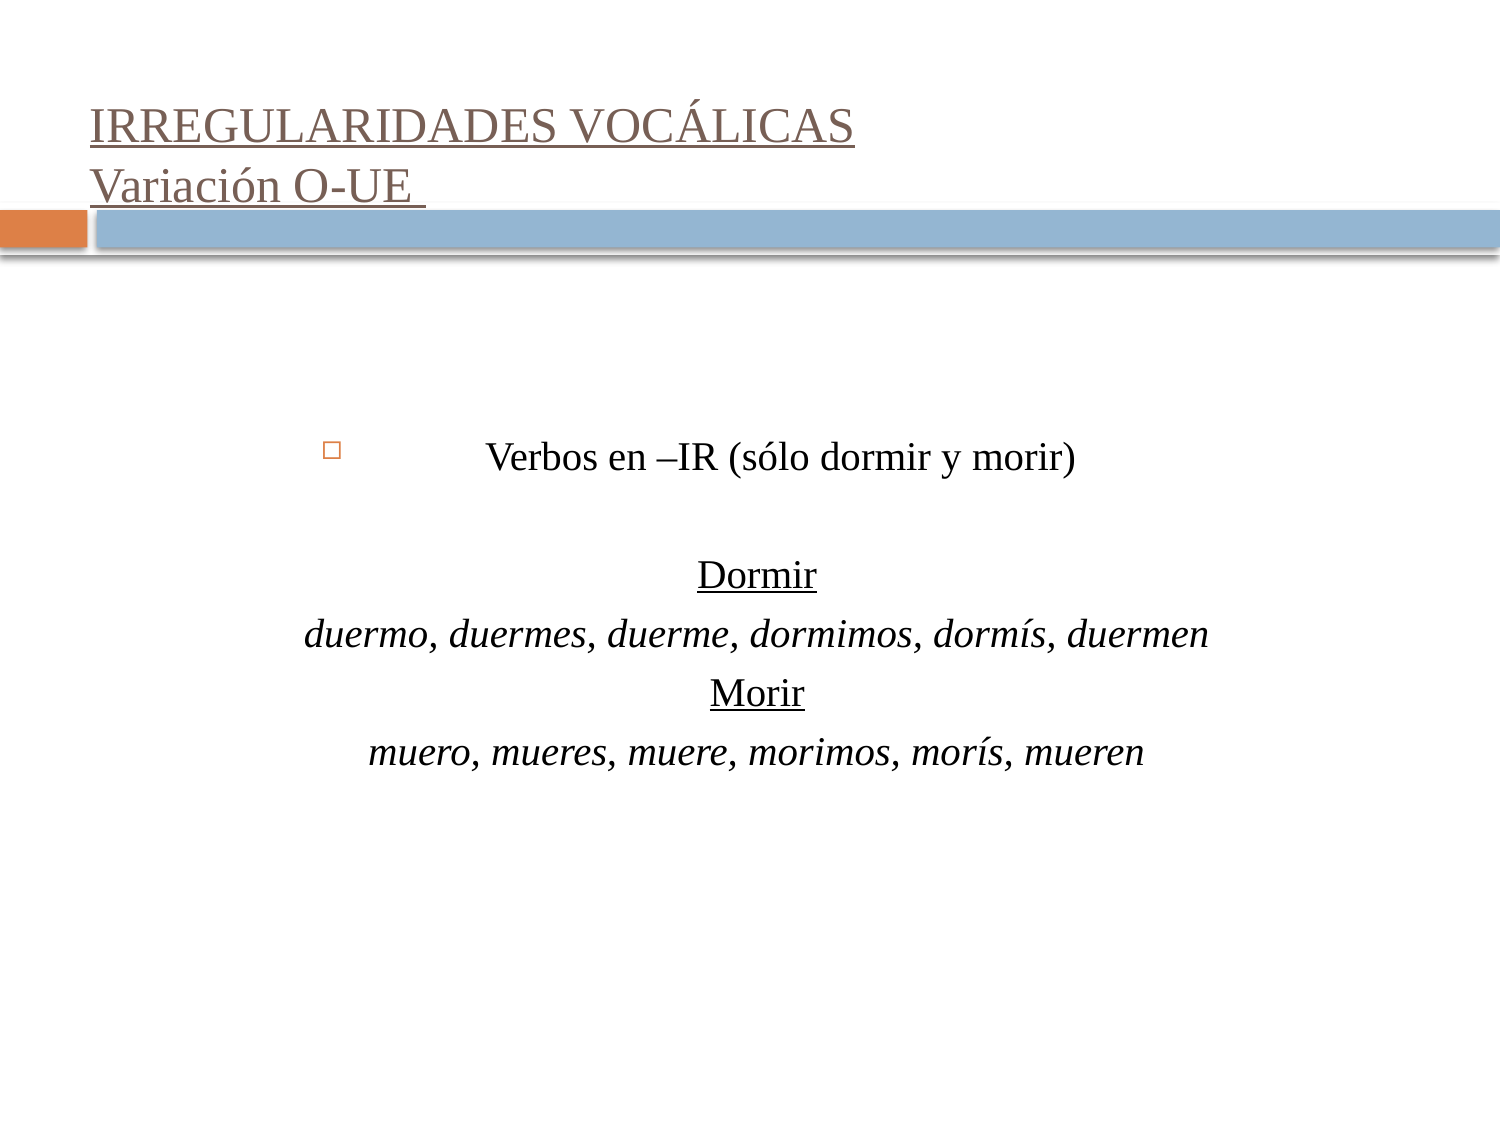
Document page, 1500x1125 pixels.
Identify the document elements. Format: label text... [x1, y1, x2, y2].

list Verbos en –IR (sólo dormir y morir) Dormir duermo, duermes, duerme, dormimos, dormís, duermen Morir muero, mueres, muere, morimos, morís, mueren [82, 421, 1432, 844]
title IRREGULARIDADES VOCÁLICAS Variación O-UE [75, 93, 1430, 211]
